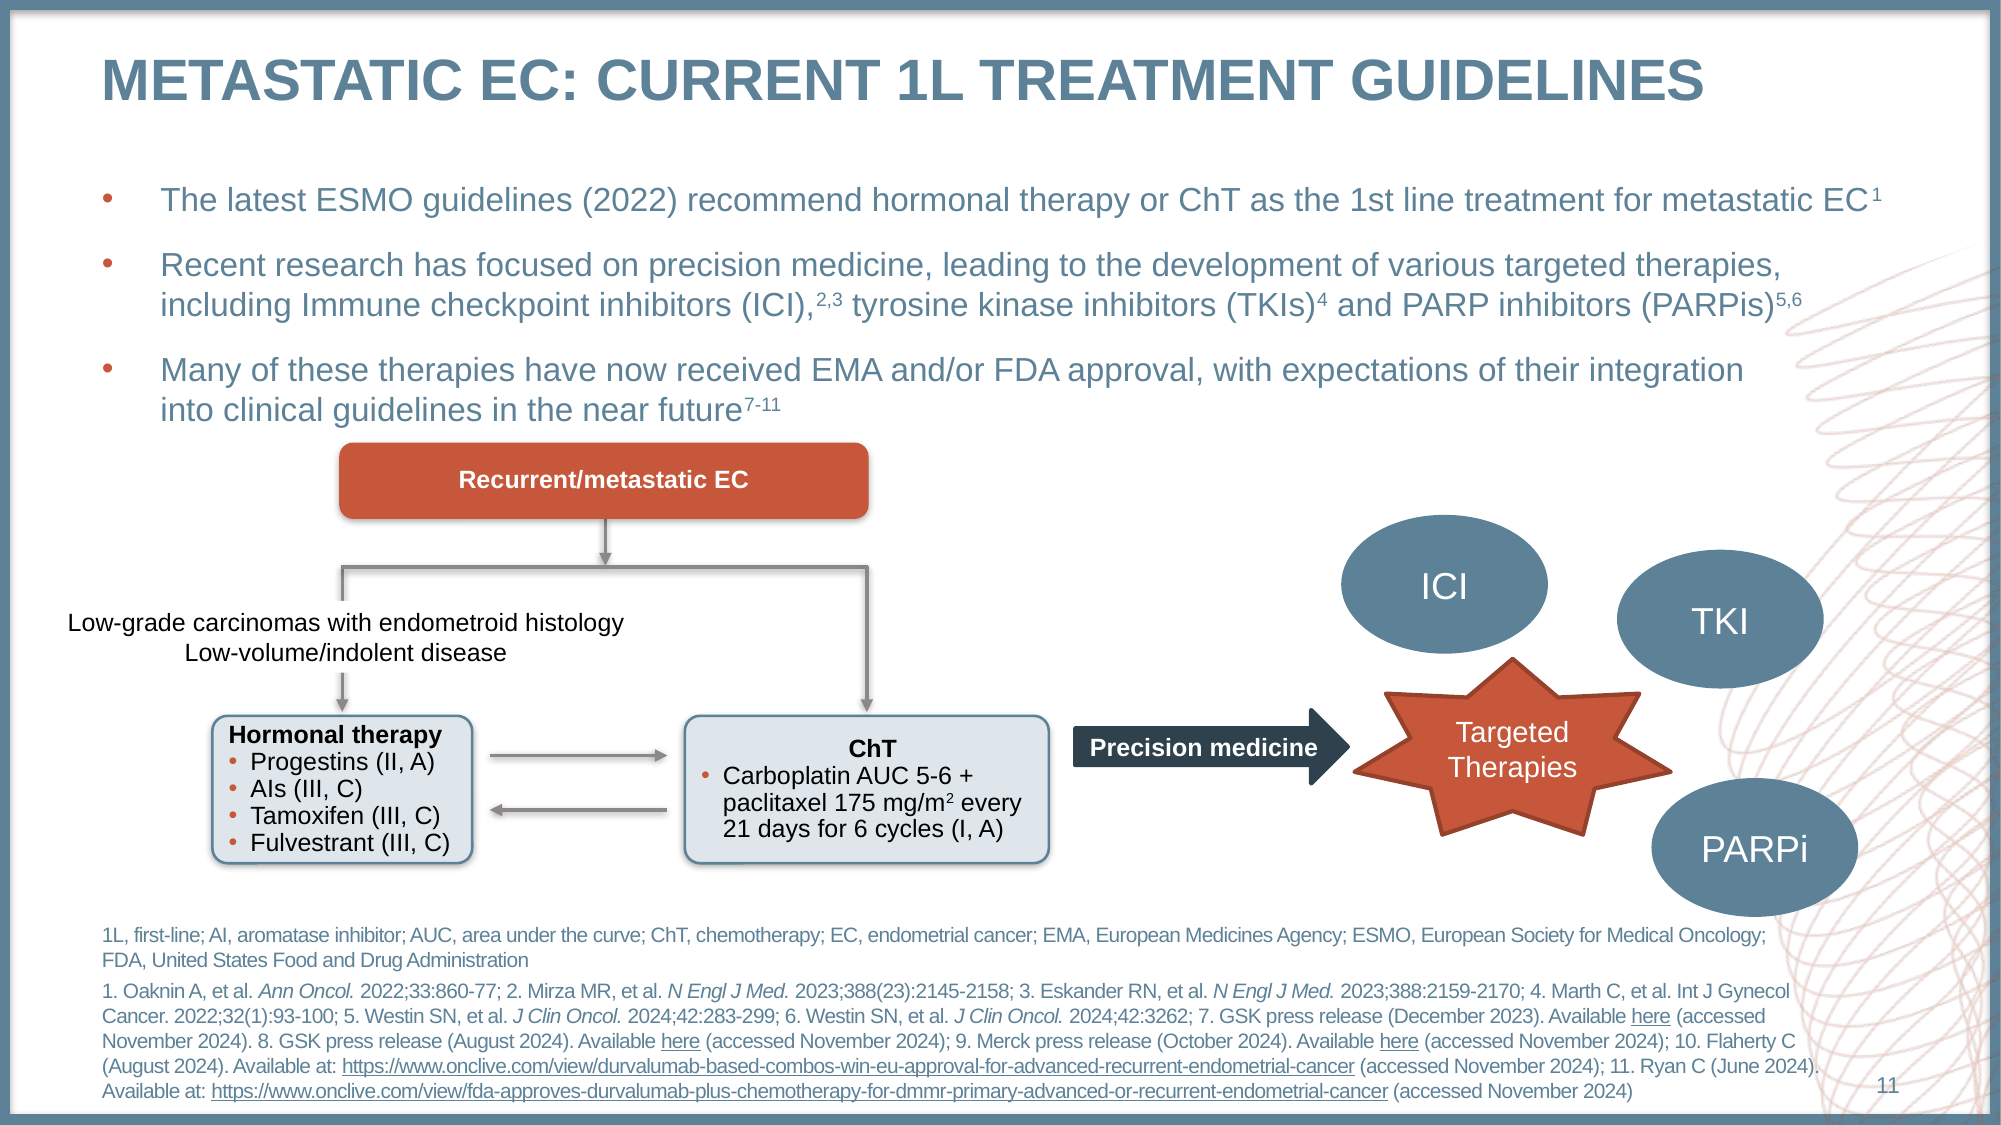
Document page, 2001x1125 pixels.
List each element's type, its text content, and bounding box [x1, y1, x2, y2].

slide_number 11 [1771, 1054, 1900, 1115]
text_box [66, 444, 1859, 918]
list The latest ESMO guidelines (2022) recommend hormonal therapy or ChT as the 1st line treatment for metastatic EC1 Recent research has focused on precision medicine, leading to the development of various targeted therapies, including Immune checkpoint inhibitors (ICI),2,3 tyrosine kinase inhibitors (TKIs)4 and PARP inhibitors (PARPis)5,6 Many of these therapies have now received EMA and/or FDA approval, with expectations of their integration into clinical guidelines in the near future7-11 [101, 177, 1901, 816]
title METASTATIC EC: CURRENT 1L TREATMENT GUIDELINES [101, 42, 1900, 185]
list 1L, first-line; AI, aromatase inhibitor; AUC, area under the curve; ChT, chemotherapy; EC, endometrial cancer; EMA, European Medicines Agency; ESMO, European Society for Medical Oncology; FDA, United States Food and Drug Administration 1. Oaknin A, et al. Ann Oncol. 2022;33:860-77; 2. Mirza MR, et al. N Engl J Med. 2023;388(23):2145-2158; 3. Eskander RN, et al. N Engl J Med. 2023;388:2159-2170; 4. Marth C, et al. Int J Gynecol Cancer. 2022;32(1):93-100; 5. Westin SN, et al. J Clin Oncol. 2024;42:283-299; 6. Westin SN, et al. J Clin Oncol. 2024;42:3262; 7. GSK press release (December 2023). Available here (accessed November 2024). 8. GSK press release (August 2024). Available here (accessed November 2024); 9. Merck press release (October 2024). Available here (accessed November 2024); 10. Flaherty C (August 2024). Available at: https://www.onclive.com/view/durvalumab-based-combos-win-eu-approval-for-advanced-recurrent-endometrial-cancer (accessed November 2024); 11. Ryan C (June 2024). Available at: https://www.onclive.com/view/fda-approves-durvalumab-plus-chemotherapy-for-dmmr-primary-advanced-or-recurrent-endometrial-cancer (accessed November 2024) [101, 1042, 1859, 1103]
